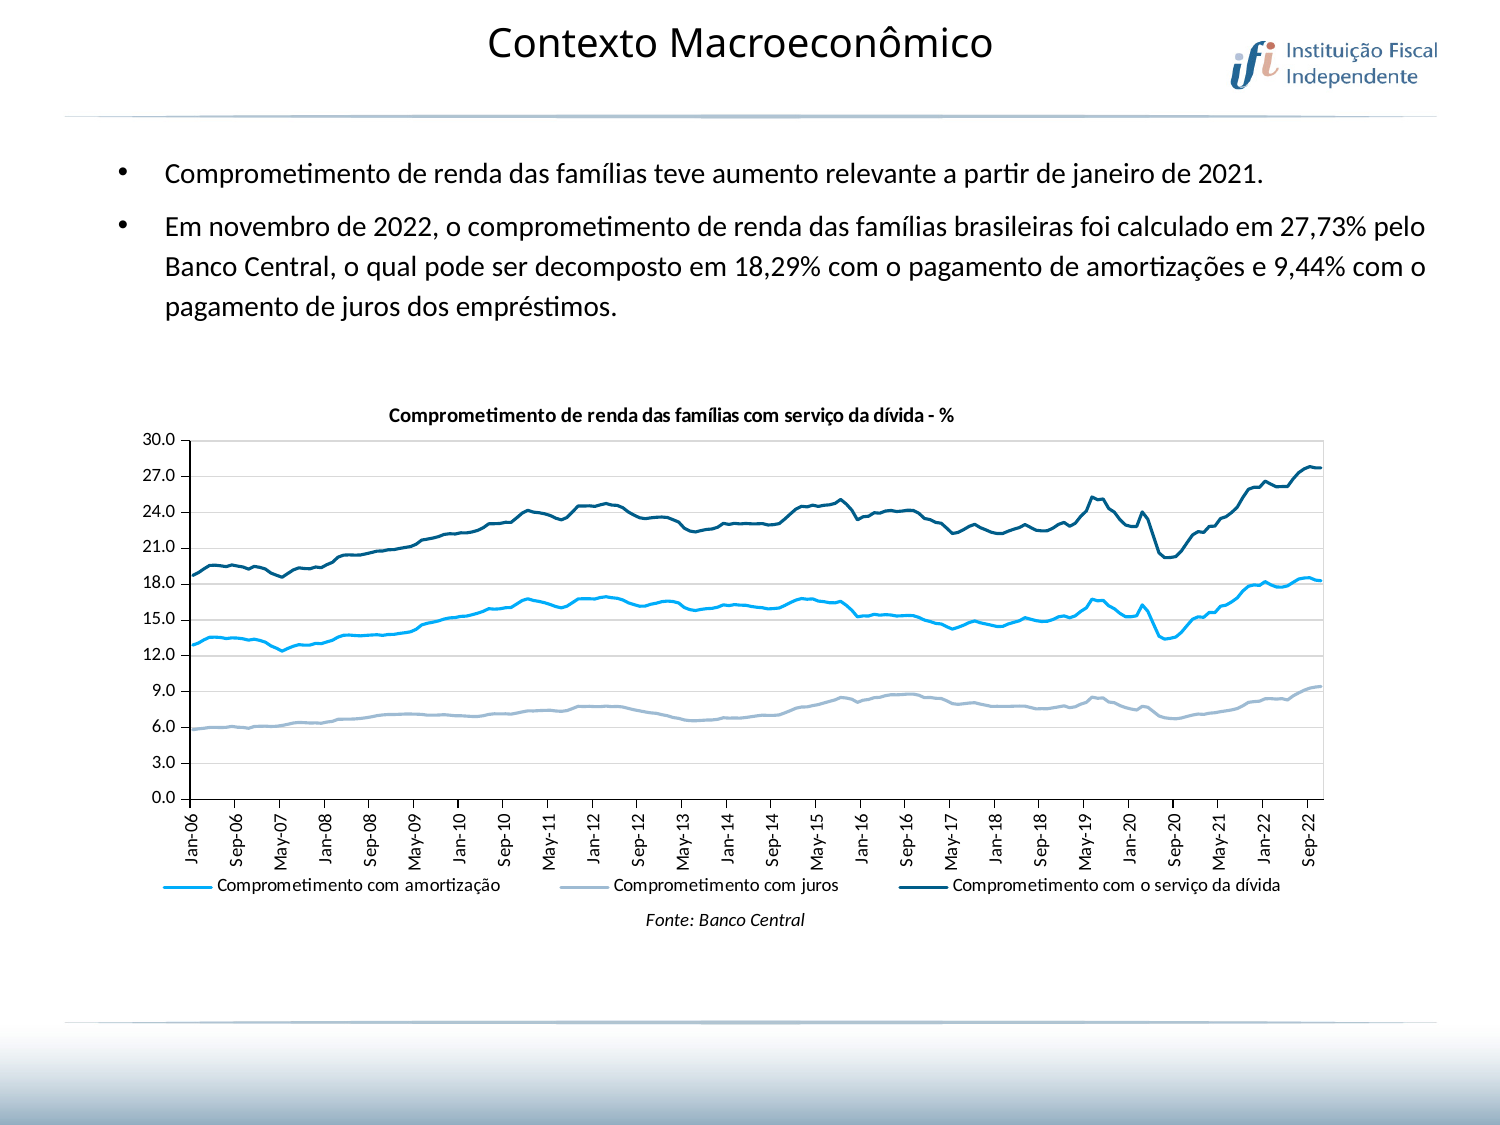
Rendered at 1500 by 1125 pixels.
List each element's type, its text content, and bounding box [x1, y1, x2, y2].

picture [0, 0, 1500, 1125]
chart [103, 385, 1349, 942]
text_box Contexto Macroeconômico [443, 0, 1038, 89]
text_box Comprometimento de renda das famílias teve aumento relevante a partir de janeiro de 2021. Em novembro de 2022, o comprometimento de renda das famílias brasileiras foi calculado em 27,73% pelo Banco Central, o qual pode ser decomposto em 18,29% com o pagamento de amortizações e 9,44% com o pagamento de juros dos empréstimos. [103, 141, 1441, 330]
